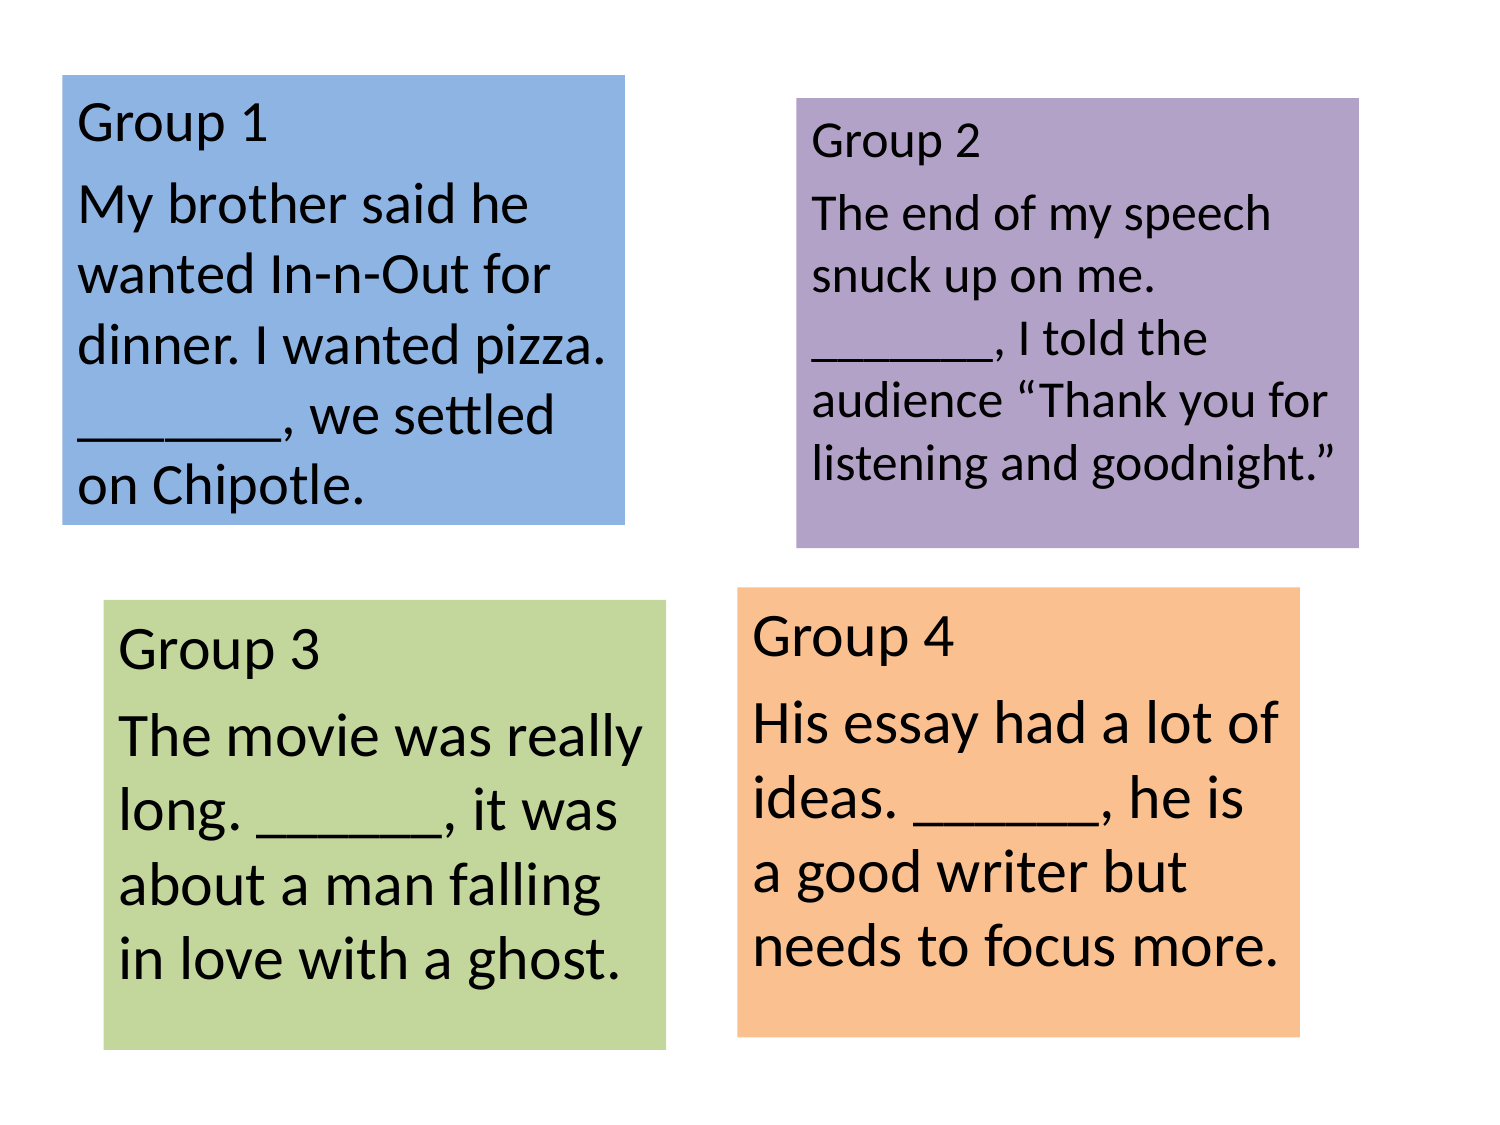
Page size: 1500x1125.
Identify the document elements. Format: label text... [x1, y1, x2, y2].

text_box Group 4 His essay had a lot of ideas. ______, he is a good writer but needs to focus more. [737, 587, 1300, 1038]
text_box Group 3 The movie was really long. ______, it was about a man falling in love with a ghost. [103, 599, 667, 1050]
list Group 1 My brother said he wanted In-n-Out for dinner. I wanted pizza. _______, we settled on Chipotle. [62, 75, 625, 525]
text_box Group 2 The end of my speech snuck up on me. _______, I told the audience “Thank you for listening and goodnight.” [796, 98, 1359, 549]
